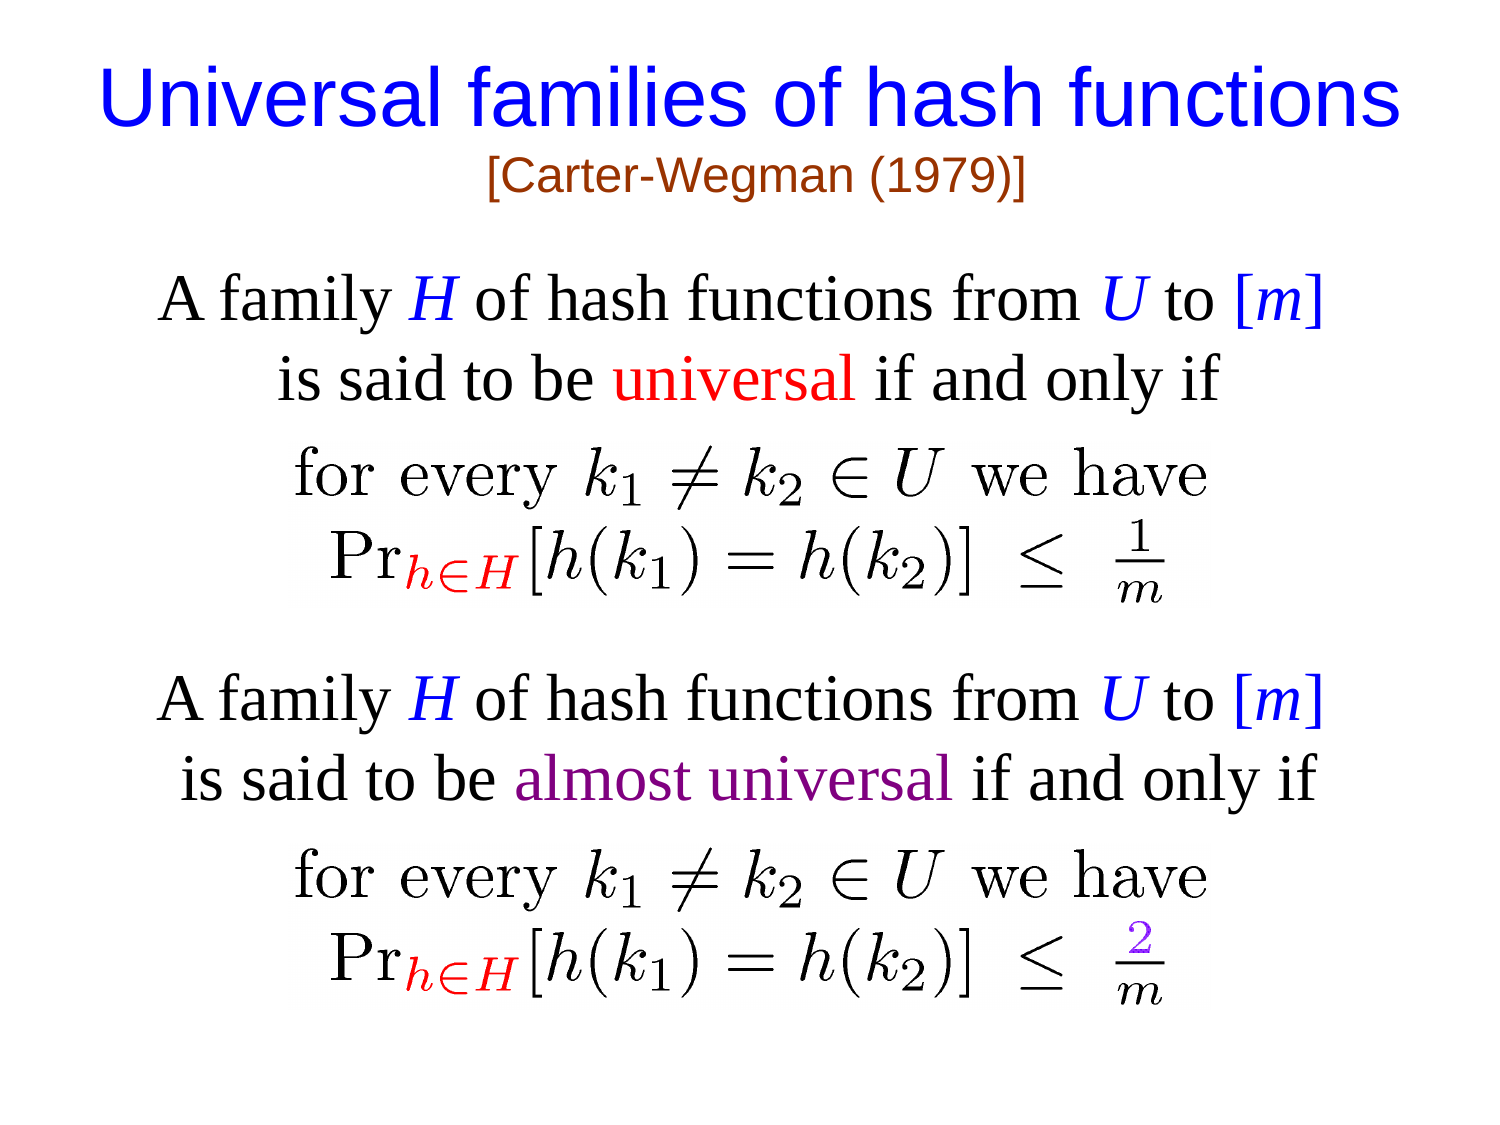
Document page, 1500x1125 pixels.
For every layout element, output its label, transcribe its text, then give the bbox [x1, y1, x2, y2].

text_box A family H of hash functions from U to [m] is said to be universal if and only if [0, 246, 1500, 422]
text_box A family H of hash functions from U to [m] is said to be almost universal if and only if [0, 646, 1500, 822]
title Universal families of hash functions [Carter-Wegman (1979)] [0, 21, 1500, 225]
picture [288, 441, 1212, 609]
picture [287, 842, 1211, 1010]
